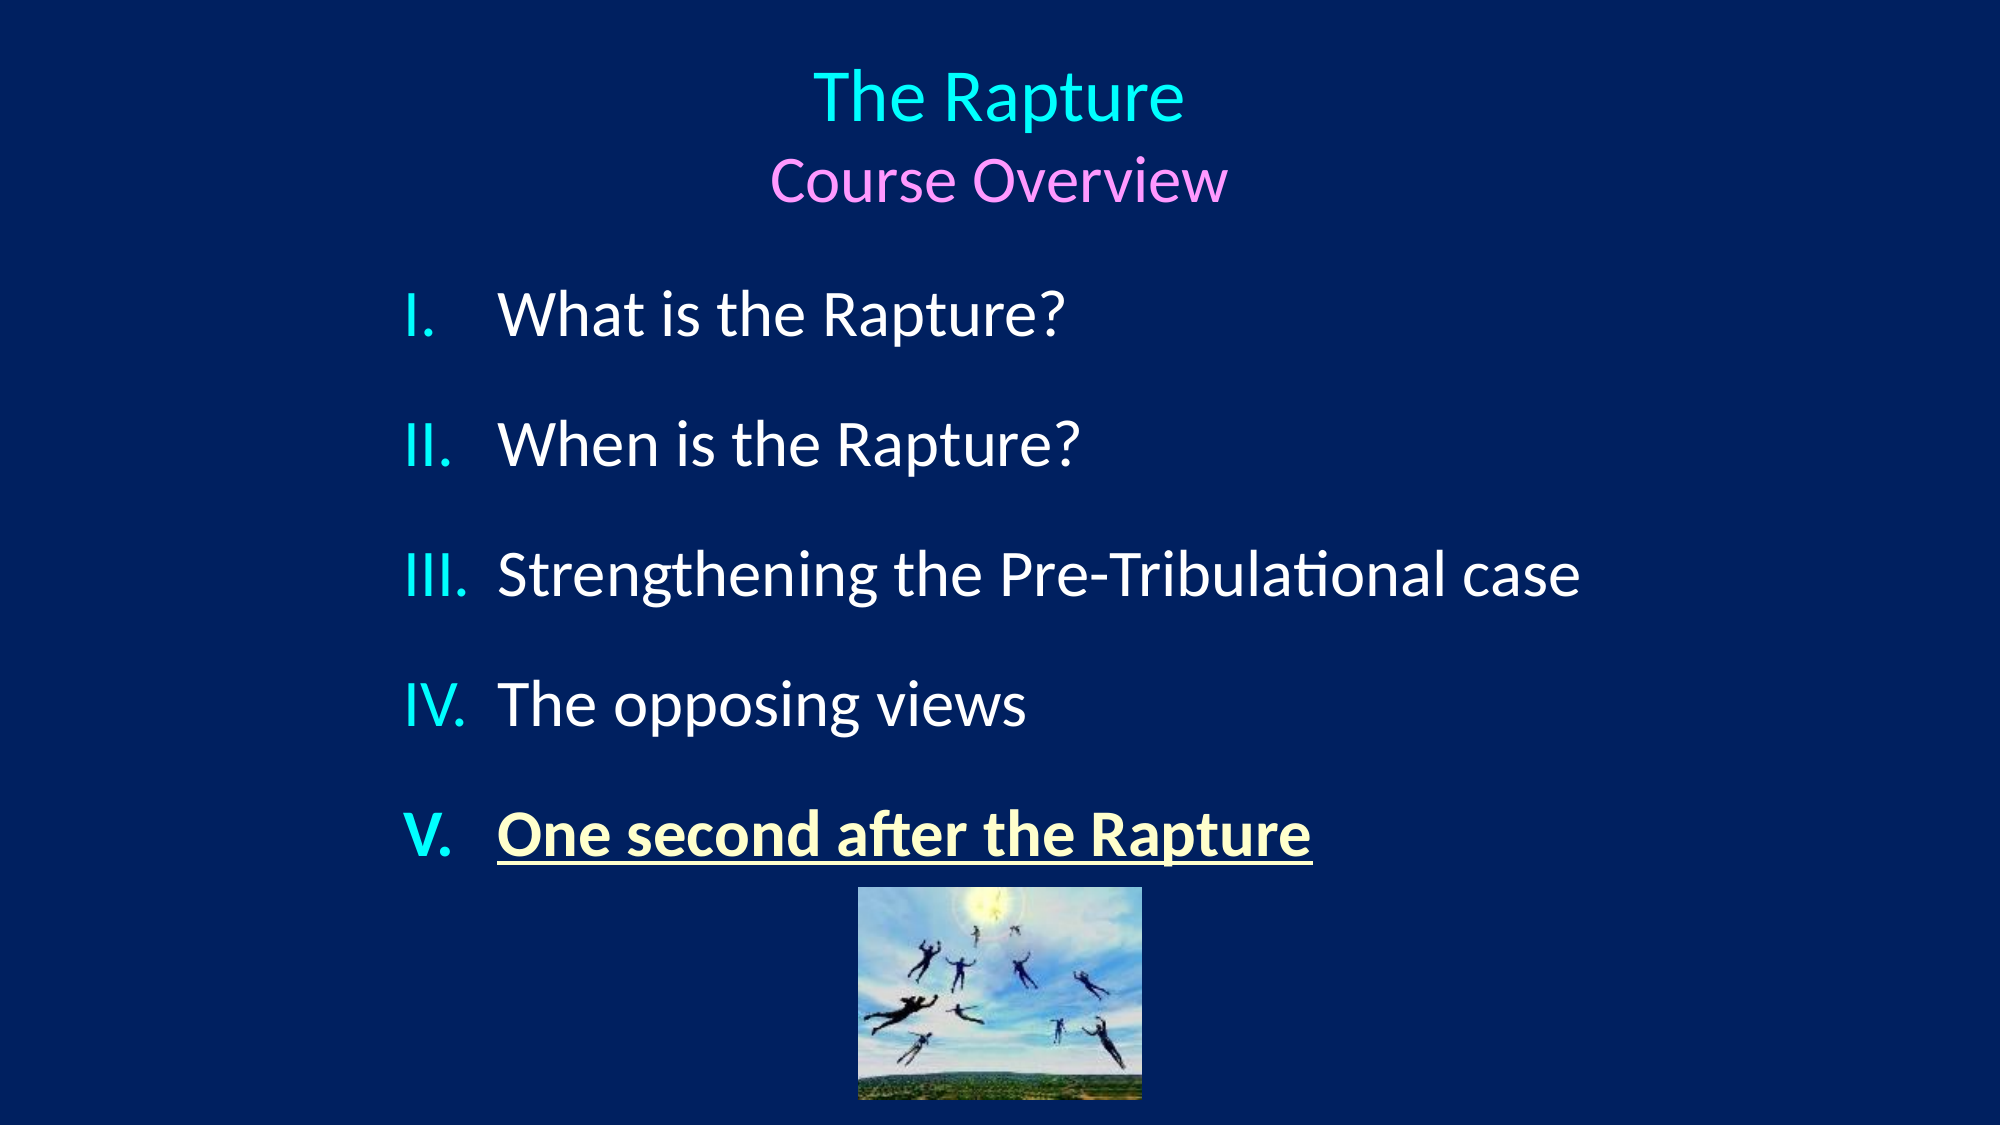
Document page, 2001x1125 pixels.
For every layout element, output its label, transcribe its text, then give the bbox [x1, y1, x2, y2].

title The Rapture Course Overview [362, 37, 1638, 226]
picture [857, 887, 1142, 1101]
list What is the Rapture? When is the Rapture? Strengthening the Pre-Tribulational case The opposing views One second after the Rapture [388, 262, 1638, 788]
